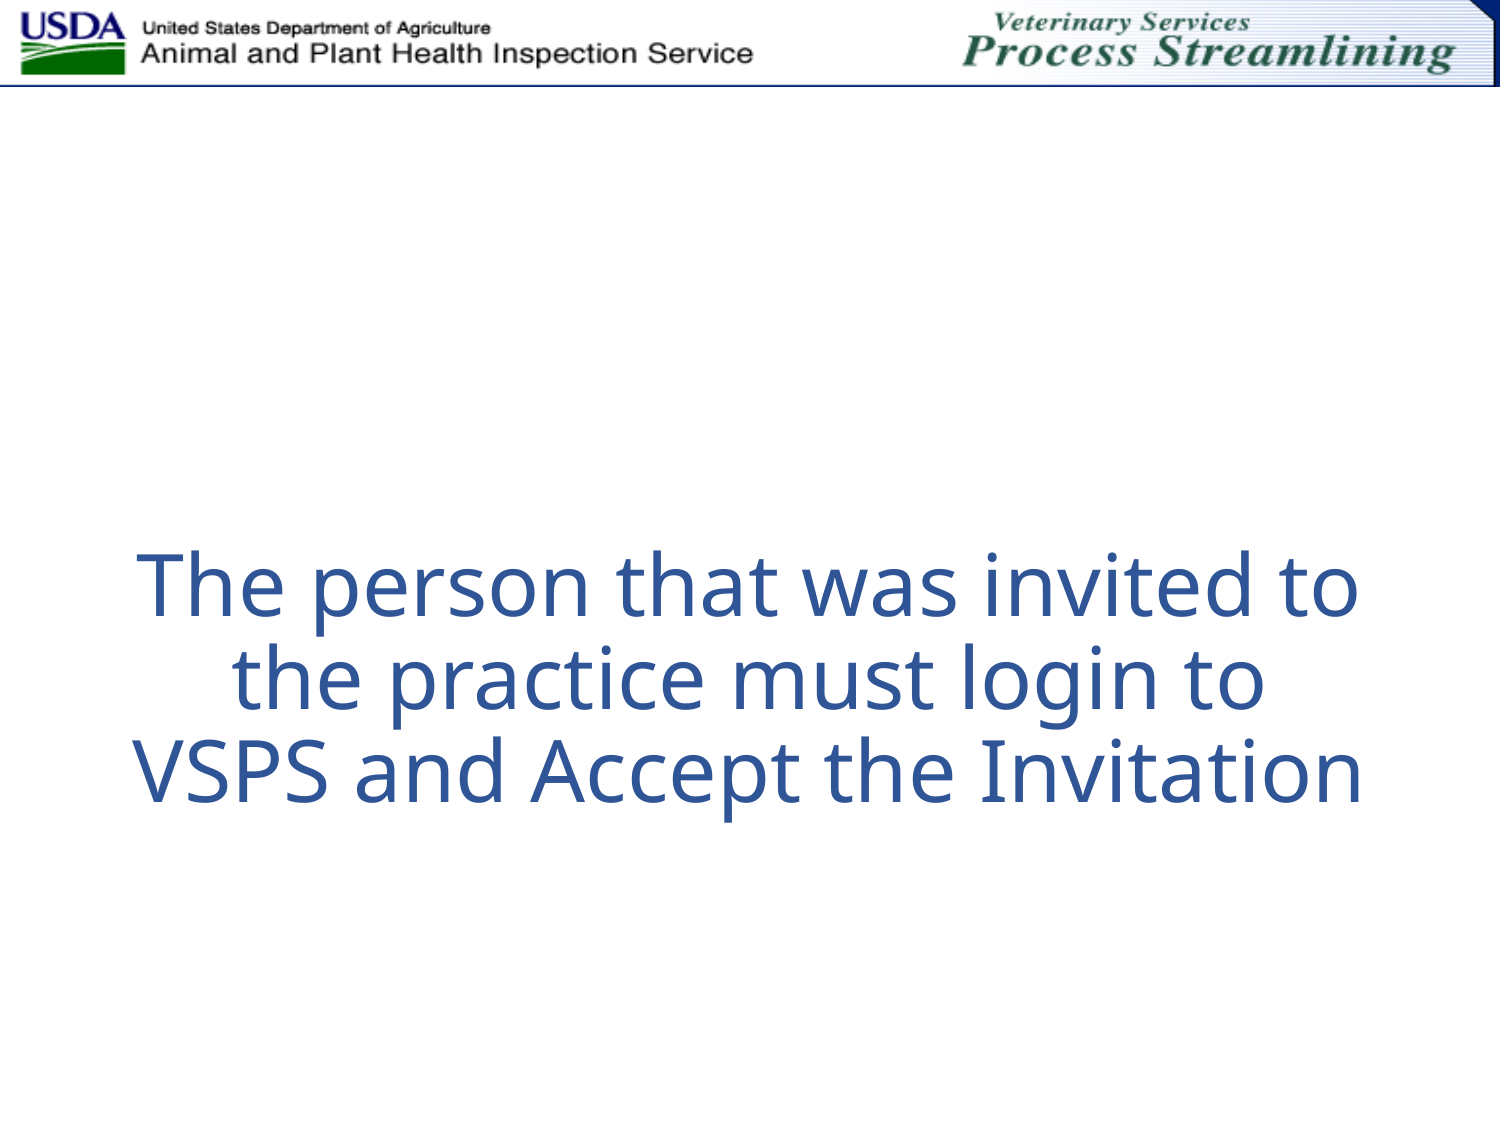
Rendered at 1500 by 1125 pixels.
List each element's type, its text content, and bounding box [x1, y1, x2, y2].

picture [0, 0, 1500, 87]
title The person that was invited to the practice must login to VSPS and Accept the Invitation [112, 436, 1388, 829]
